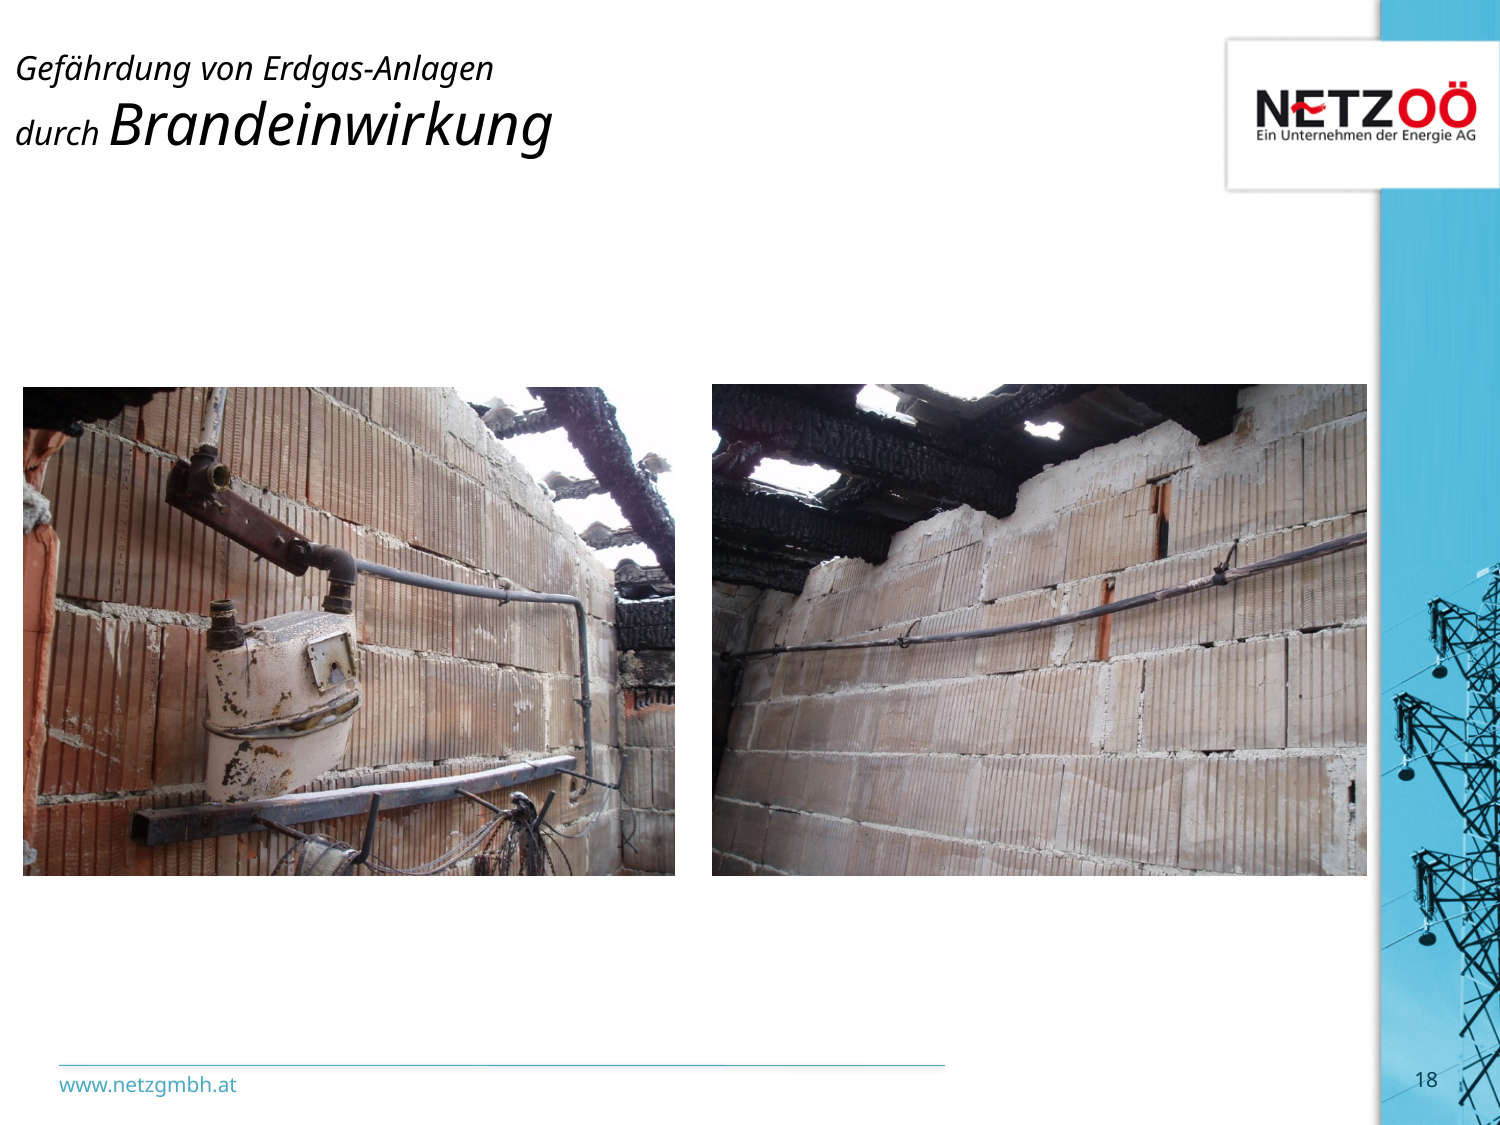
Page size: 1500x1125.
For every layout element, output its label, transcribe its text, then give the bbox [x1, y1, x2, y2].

slide_number 18 [1396, 1065, 1456, 1096]
text_box Gefährdung von Erdgas-Anlagen durch Brandeinwirkung [0, 0, 1500, 200]
picture [0, 200, 1500, 1125]
